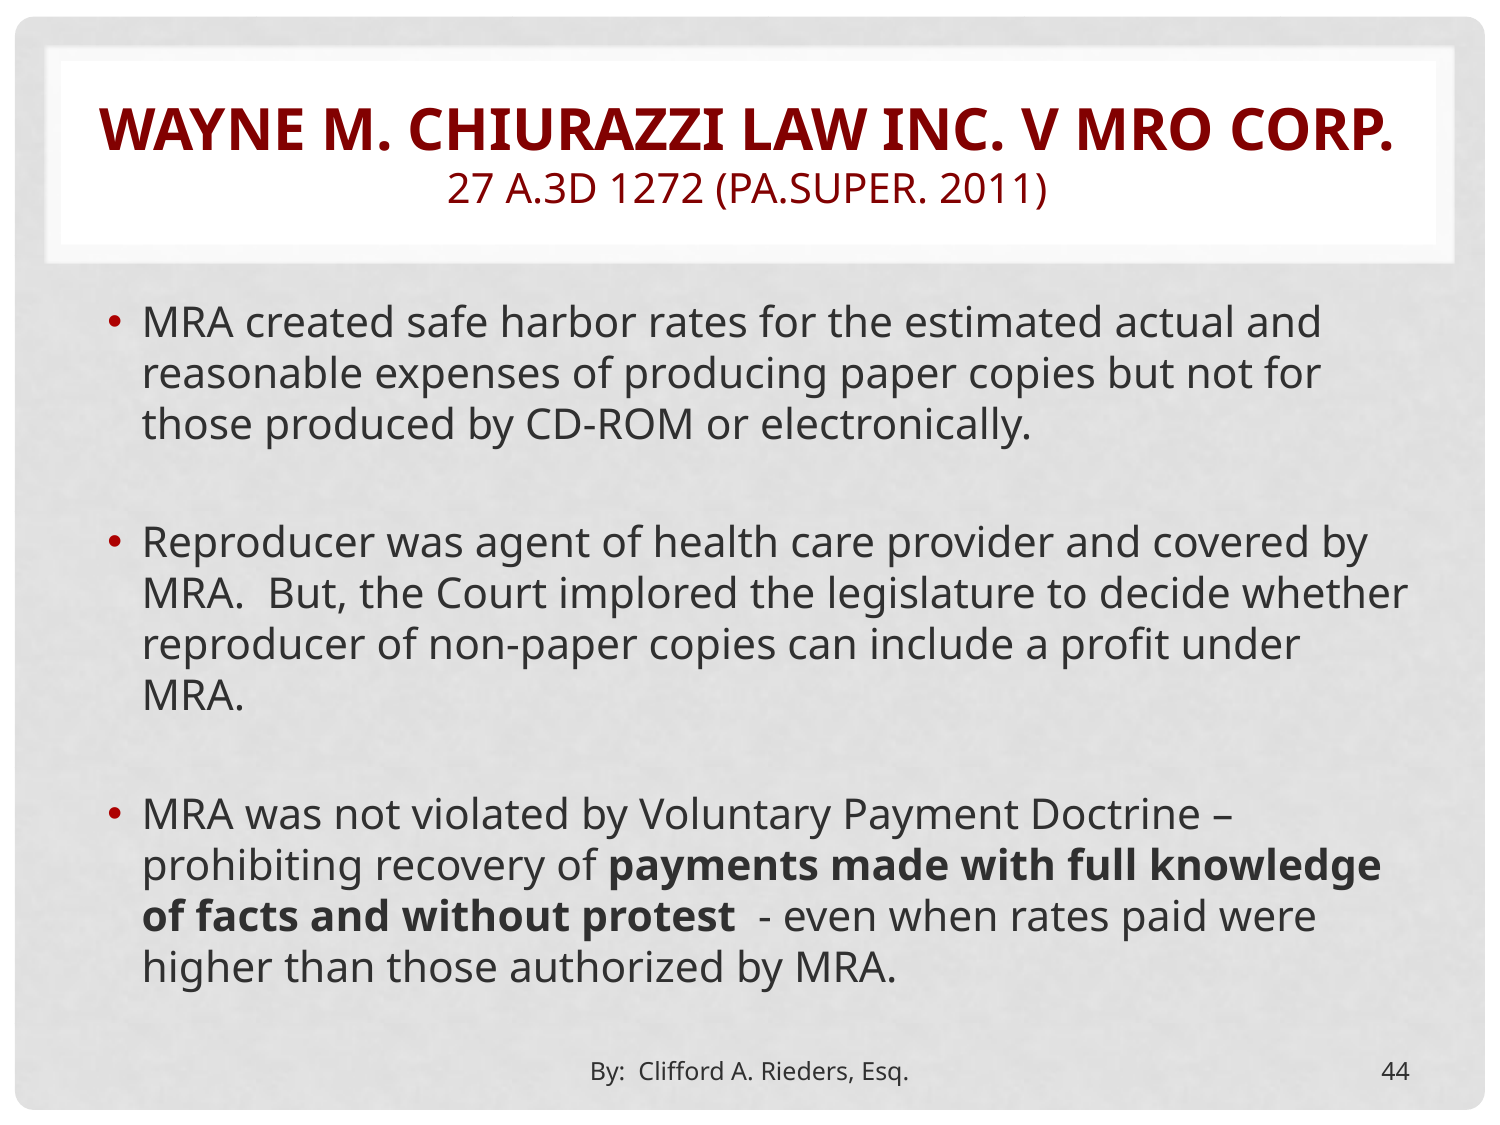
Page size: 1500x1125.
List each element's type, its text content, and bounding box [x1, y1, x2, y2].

footer By: Clifford A. Rieders, Esq. [512, 1042, 988, 1103]
slide_number 44 [1074, 1042, 1425, 1103]
list MRA created safe harbor rates for the estimated actual and reasonable expenses of producing paper copies but not for those produced by CD-ROM or electronically. Reproducer was agent of health care provider and covered by MRA. But, the Court implored the legislature to decide whether reproducer of non-paper copies can include a profit under MRA. MRA was not violated by Voluntary Payment Doctrine – prohibiting recovery of payments made with full knowledge of facts and without protest - even when rates paid were higher than those authorized by MRA. [75, 287, 1425, 1005]
title Wayne m. chiurazzi law inc. v mro corp. 27 a.3d 1272 (pa.super. 2011) [69, 66, 1425, 238]
